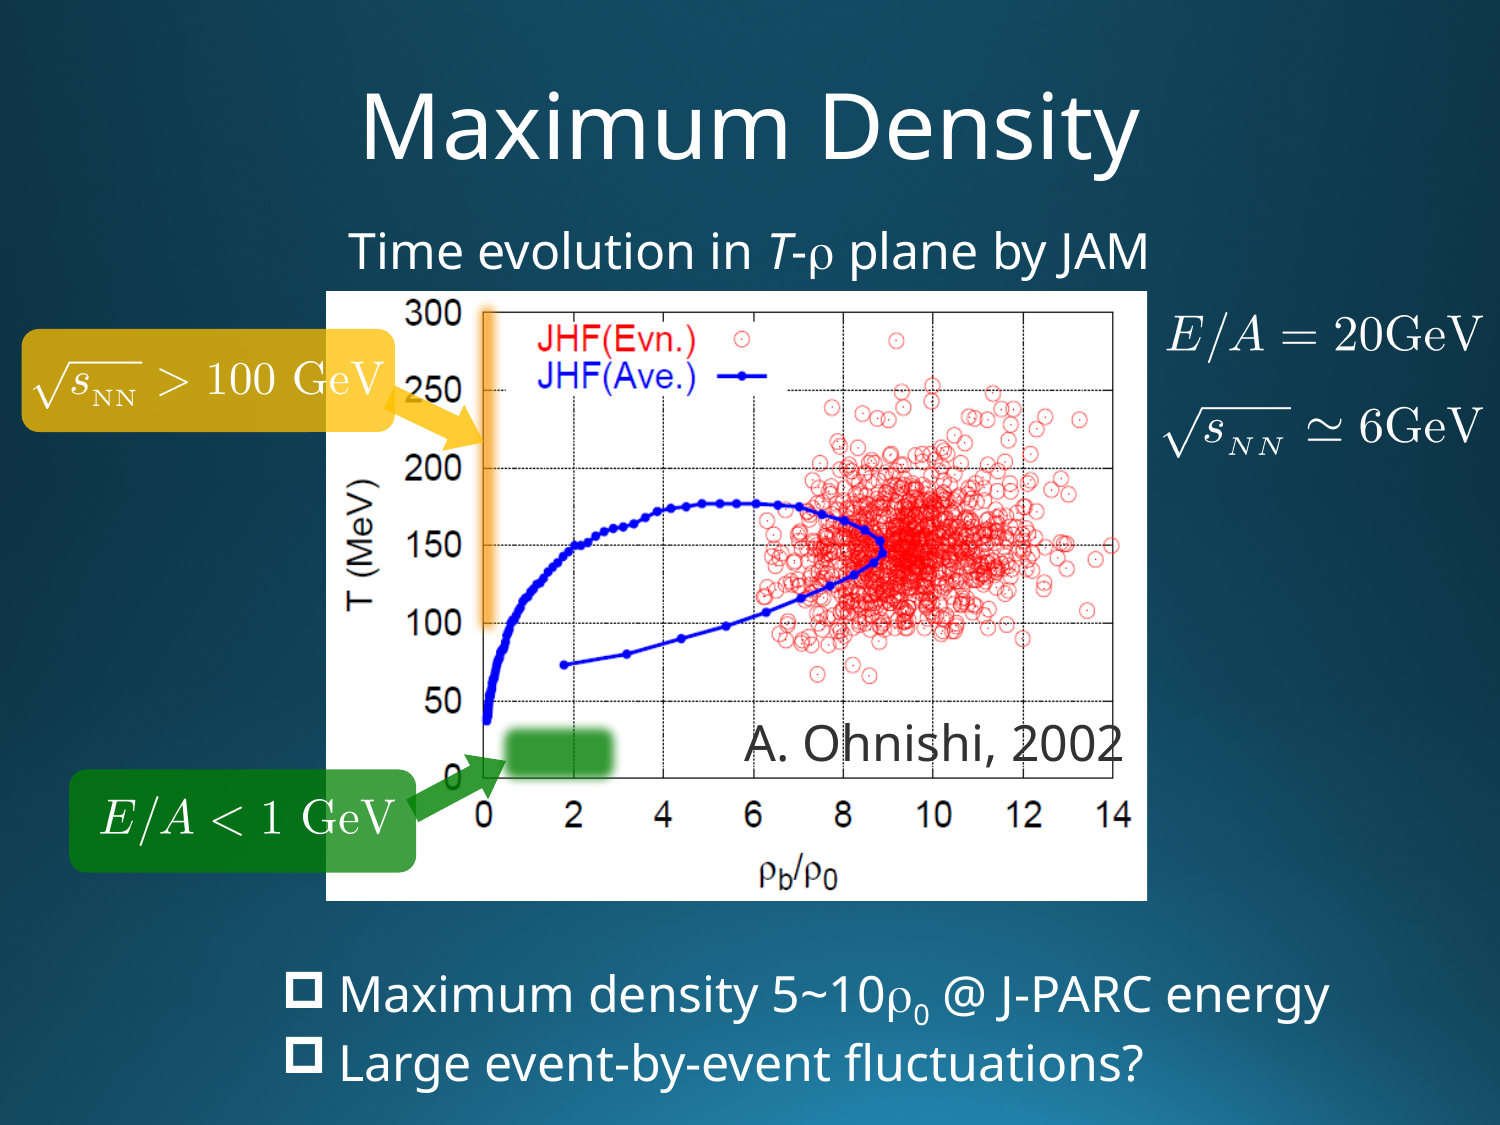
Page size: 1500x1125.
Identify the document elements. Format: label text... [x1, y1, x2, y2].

title Maximum Density [103, 21, 1397, 240]
picture [0, 0, 1500, 1125]
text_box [21, 297, 504, 639]
text_box Maximum density 5~10r0 @ J-PARC energy Large event-by-event fluctuations? [267, 955, 1355, 1099]
text_box Time evolution in T-r plane by JAM [333, 212, 1167, 287]
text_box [69, 719, 624, 873]
